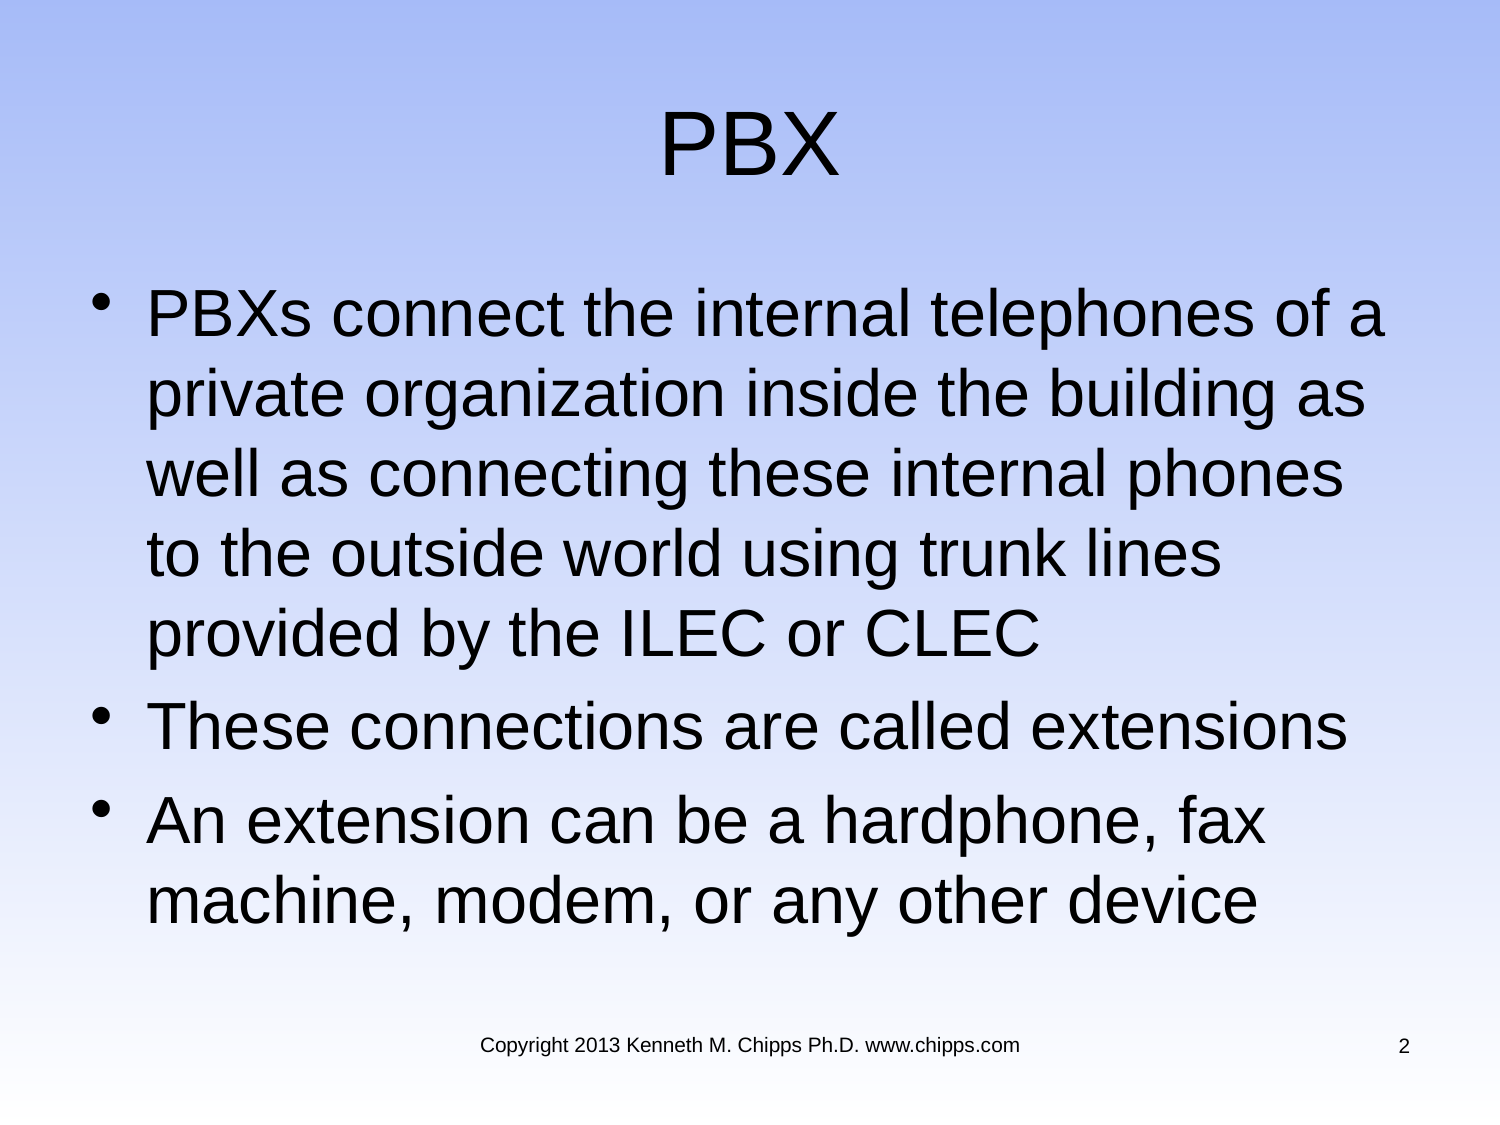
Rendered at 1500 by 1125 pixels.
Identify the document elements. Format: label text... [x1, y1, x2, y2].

list PBXs connect the internal telephones of a private organization inside the building as well as connecting these internal phones to the outside world using trunk lines provided by the ILEC or CLEC These connections are called extensions An extension can be a hardphone, fax machine, modem, or any other device [75, 262, 1425, 1005]
footer Copyright 2013 Kenneth M. Chipps Ph.D. www.chipps.com [449, 1024, 1051, 1103]
slide_number 2 [1074, 1024, 1426, 1104]
title PBX [75, 45, 1425, 233]
